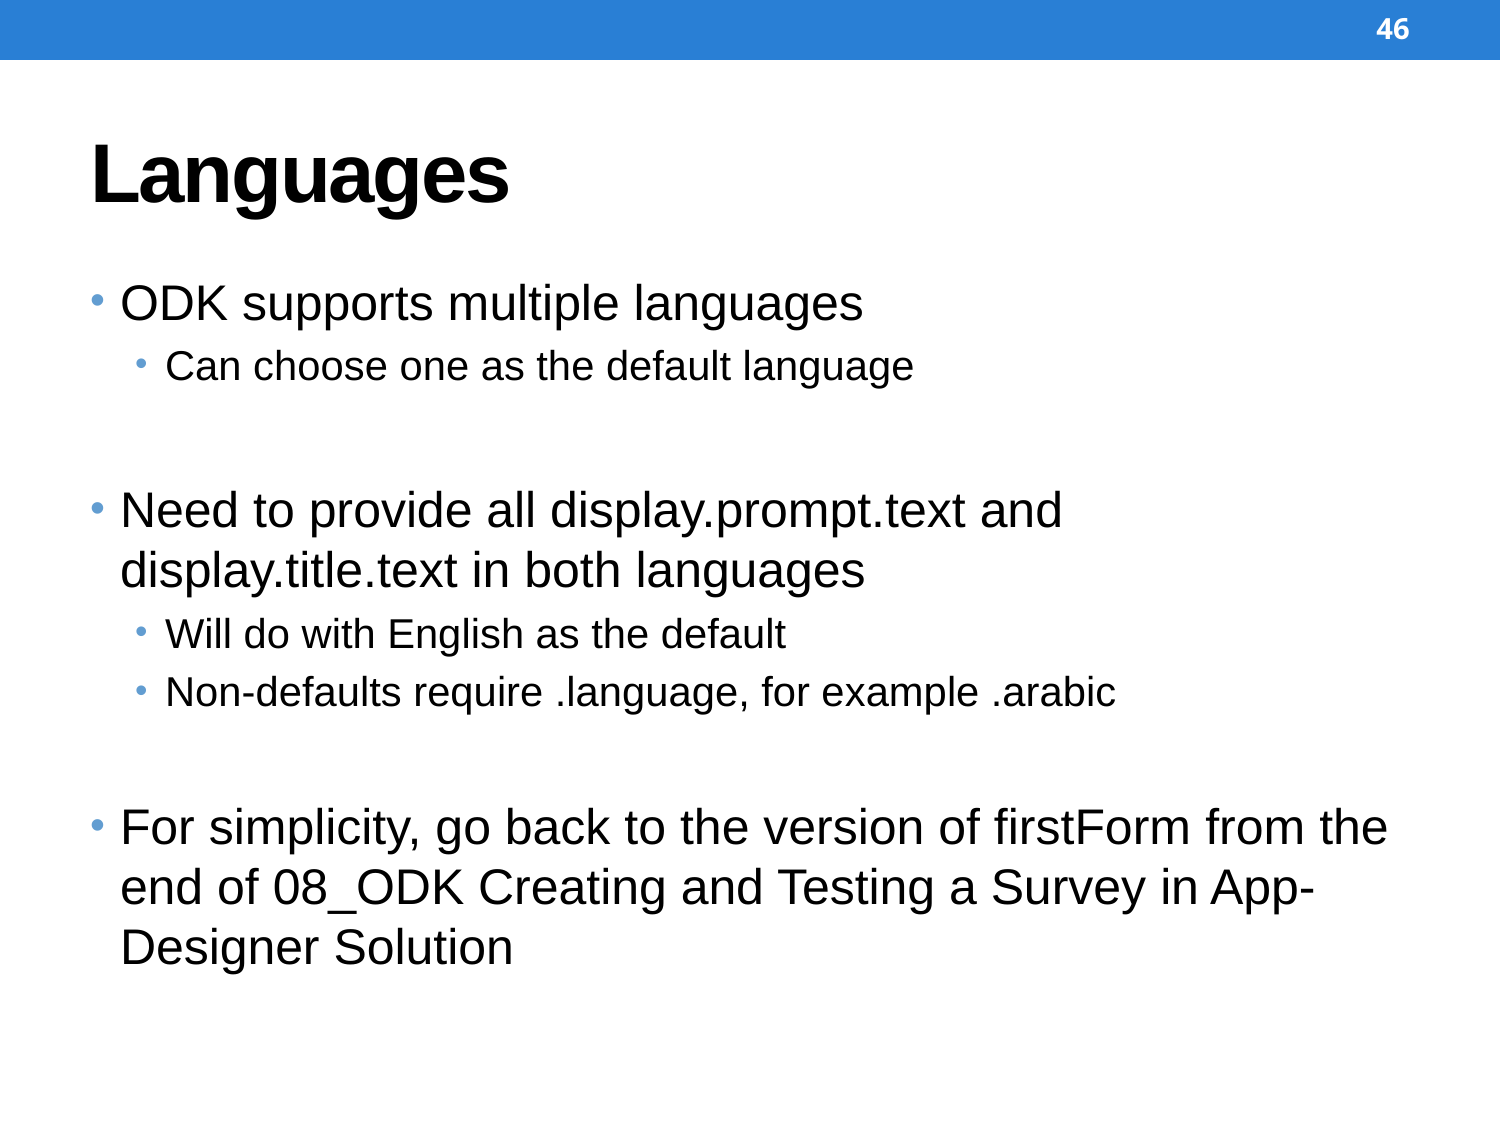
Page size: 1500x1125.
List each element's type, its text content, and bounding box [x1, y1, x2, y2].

slide_number 46 [1250, 3, 1425, 57]
list ODK supports multiple languages Can choose one as the default language Need to provide all display.prompt.text and display.title.text in both languages Will do with English as the default Non-defaults require .language, for example .arabic For simplicity, go back to the version of firstForm from the end of 08_ODK Creating and Testing a Survey in App-Designer Solution [75, 262, 1425, 1063]
title Languages [75, 87, 1425, 250]
